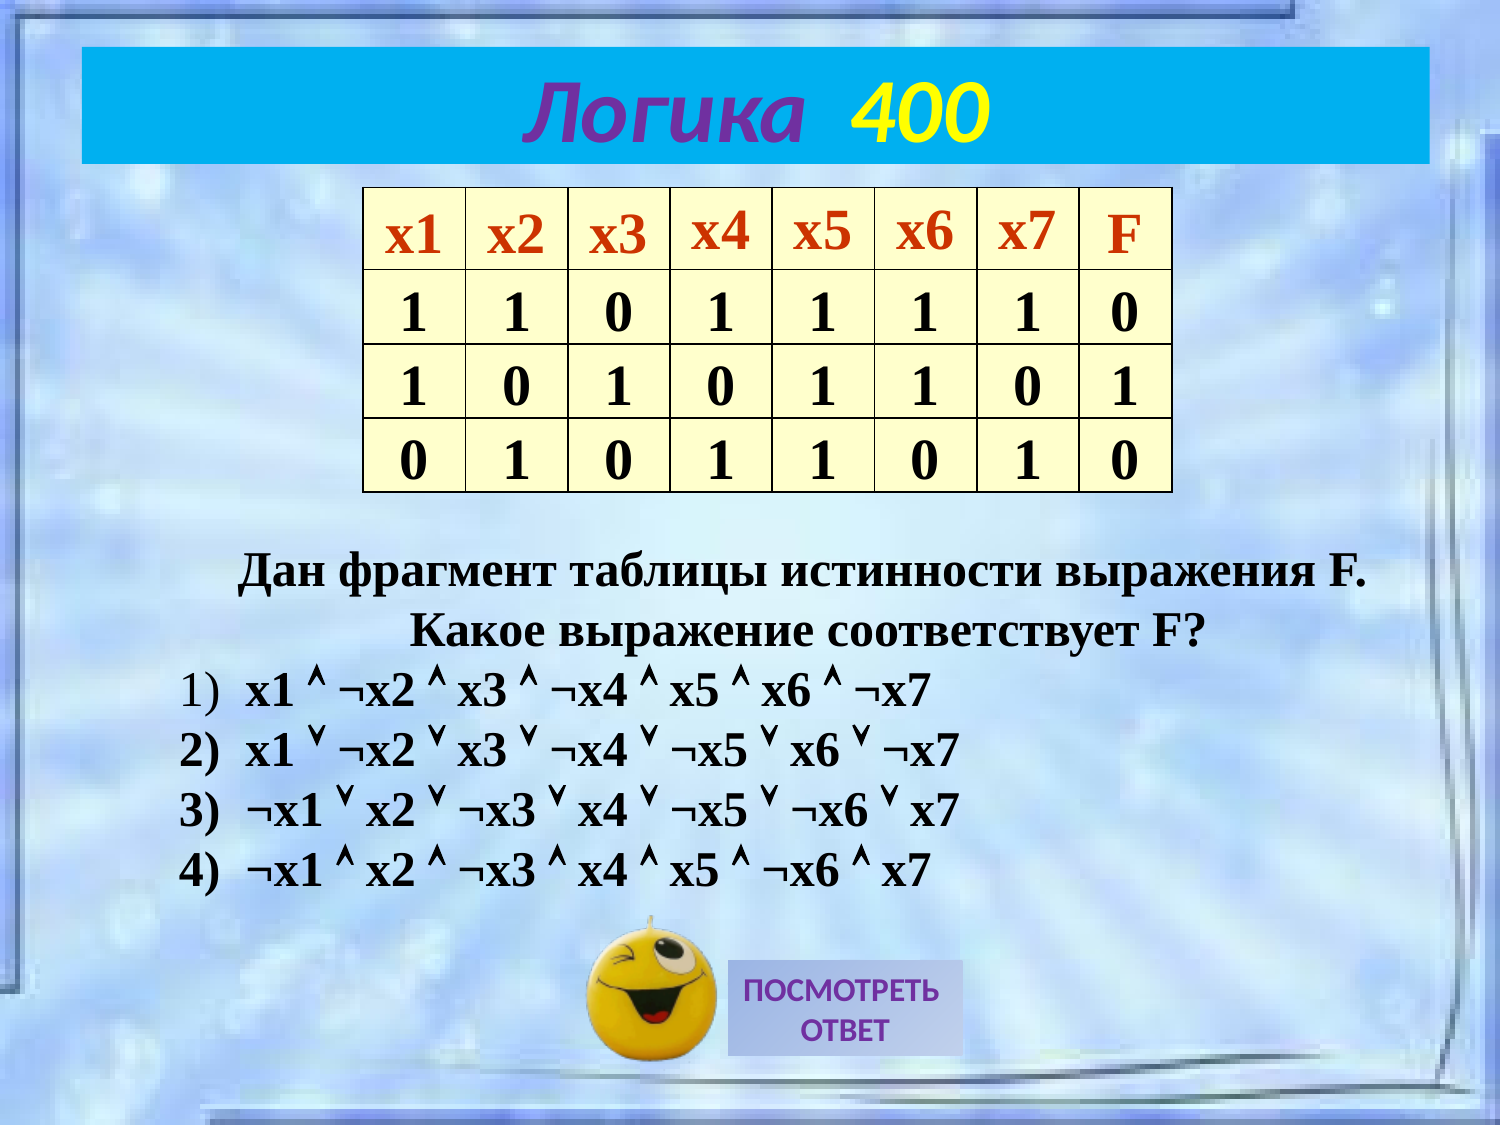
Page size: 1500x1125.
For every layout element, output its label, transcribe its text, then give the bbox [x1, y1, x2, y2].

table_cell 1 [364, 270, 465, 343]
table_cell 0 [364, 419, 465, 491]
table_cell 0 [466, 345, 567, 417]
table_cell 1 [773, 419, 874, 491]
table_cell 0 [1080, 419, 1171, 491]
table_cell 1 [978, 419, 1078, 491]
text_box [515, 902, 965, 1083]
table_cell 1 [466, 419, 567, 491]
table_header F [1080, 188, 1171, 269]
text_box Логика 400 [81, 46, 1430, 164]
table_cell 1 [978, 270, 1078, 343]
table_cell 1 [466, 270, 567, 343]
table_header x4 [671, 188, 771, 269]
table_cell 0 [978, 345, 1078, 417]
table_cell 0 [569, 419, 669, 491]
table_cell 0 [875, 419, 976, 491]
table_header x6 [875, 188, 976, 269]
table_cell 1 [773, 270, 874, 343]
table_cell 0 [1080, 270, 1171, 343]
table_cell 1 [875, 345, 976, 417]
table_header x3 [569, 188, 669, 269]
table_cell 1 [1080, 345, 1171, 417]
table_header x2 [466, 188, 567, 269]
table_cell 0 [569, 270, 669, 343]
table_cell 1 [875, 270, 976, 343]
table_cell 0 [671, 345, 771, 417]
table_header x1 [364, 188, 465, 269]
table_cell 1 [671, 419, 771, 491]
table_header x5 [773, 188, 874, 269]
table_cell 1 [569, 345, 669, 417]
table_cell 1 [773, 345, 874, 417]
table_header x7 [978, 188, 1078, 269]
table_cell 1 [671, 270, 771, 343]
table_cell 1 [364, 345, 465, 417]
text_box Дан фрагмент таблицы истинности выражения F. Какое выражение соответствует F? 1) x1  ¬x2  x3  ¬x4  x5  x6  ¬x7 2) x1  ¬x2  x3  ¬x4  ¬x5  x6  ¬x7 3) ¬x1  x2  ¬x3  x4  ¬x5  ¬x6  x7 4) ¬x1  x2  ¬x3  x4  x5  ¬x6  x7 [163, 529, 1453, 904]
picture [0, 0, 1500, 1125]
